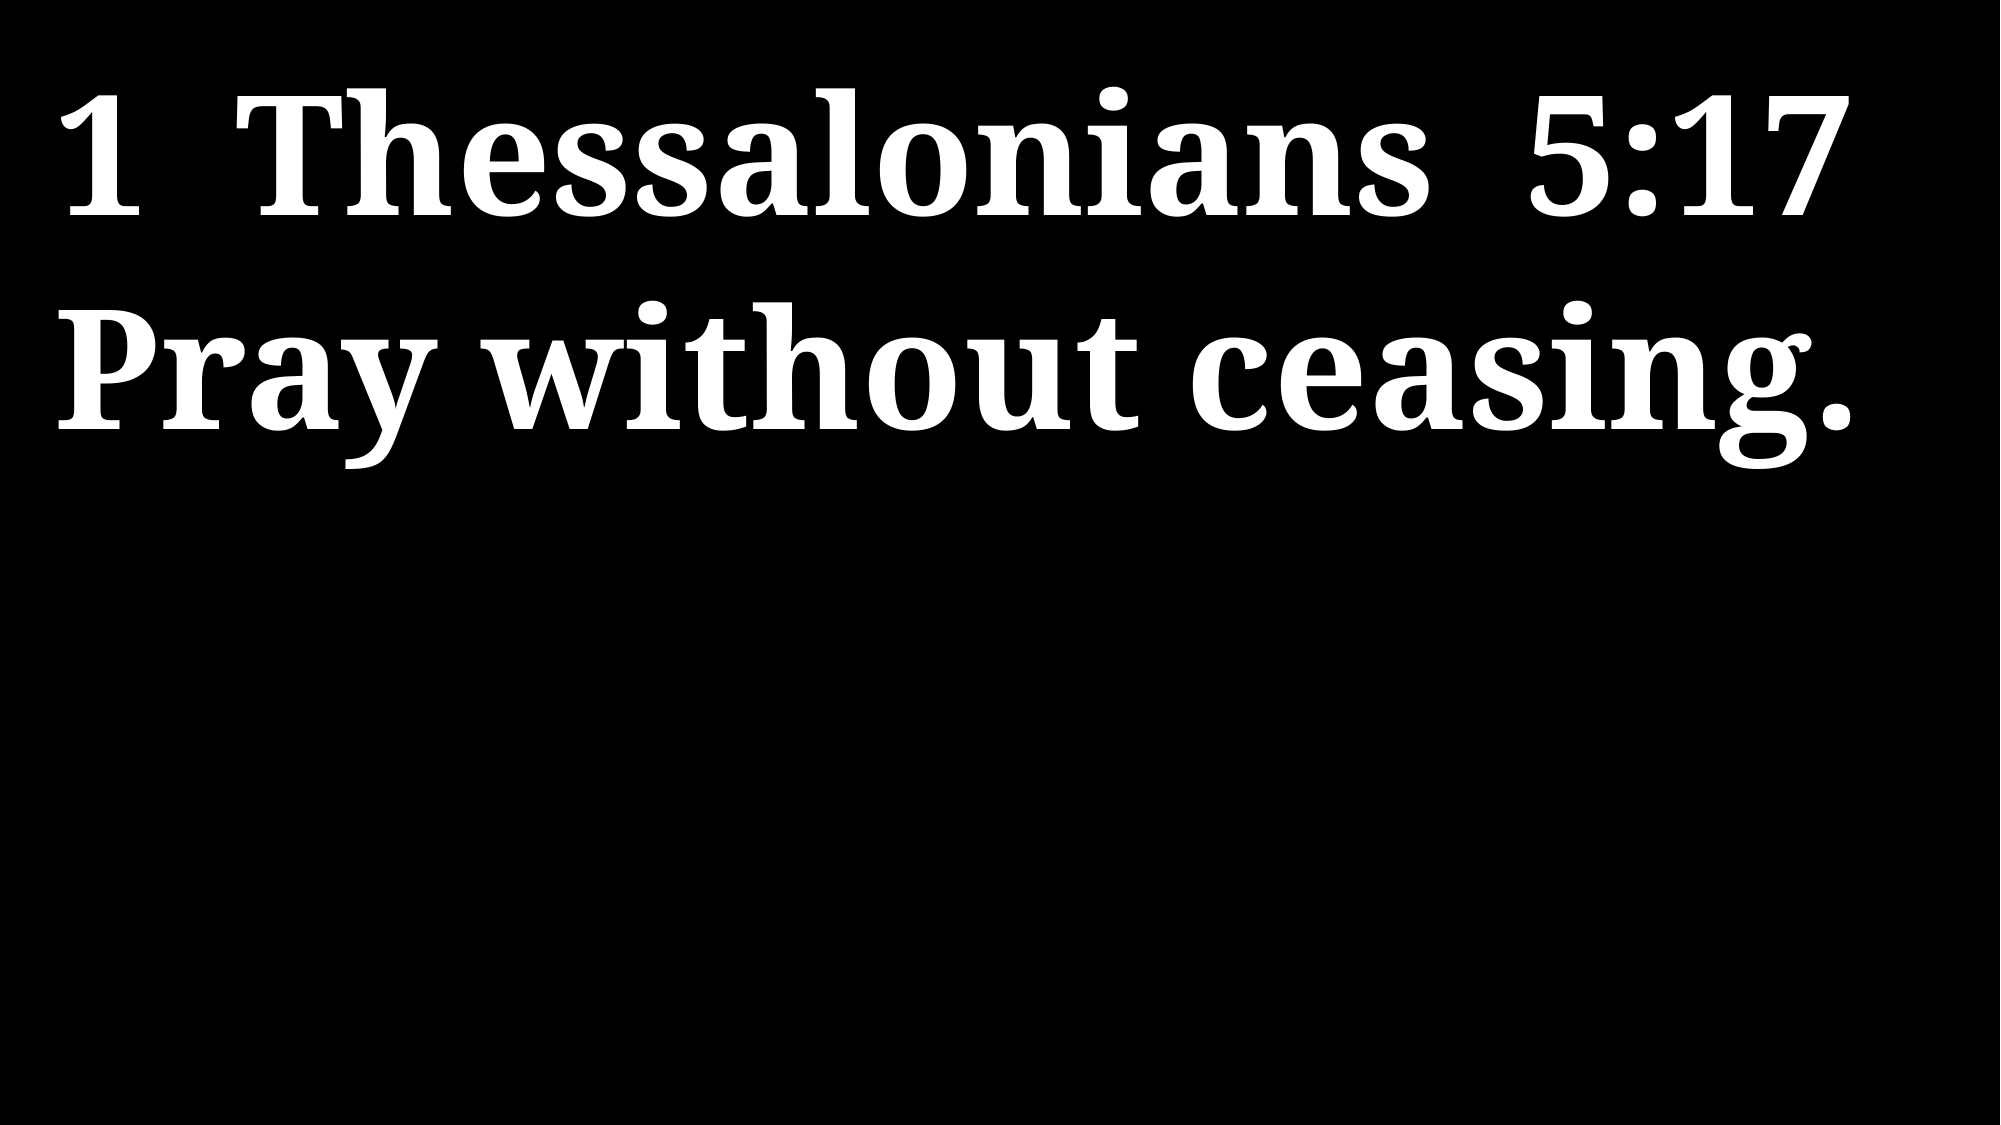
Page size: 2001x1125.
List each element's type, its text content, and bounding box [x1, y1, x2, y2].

text_box 1 Thessalonians 5:17 Pray without ceasing. [39, 27, 1961, 471]
